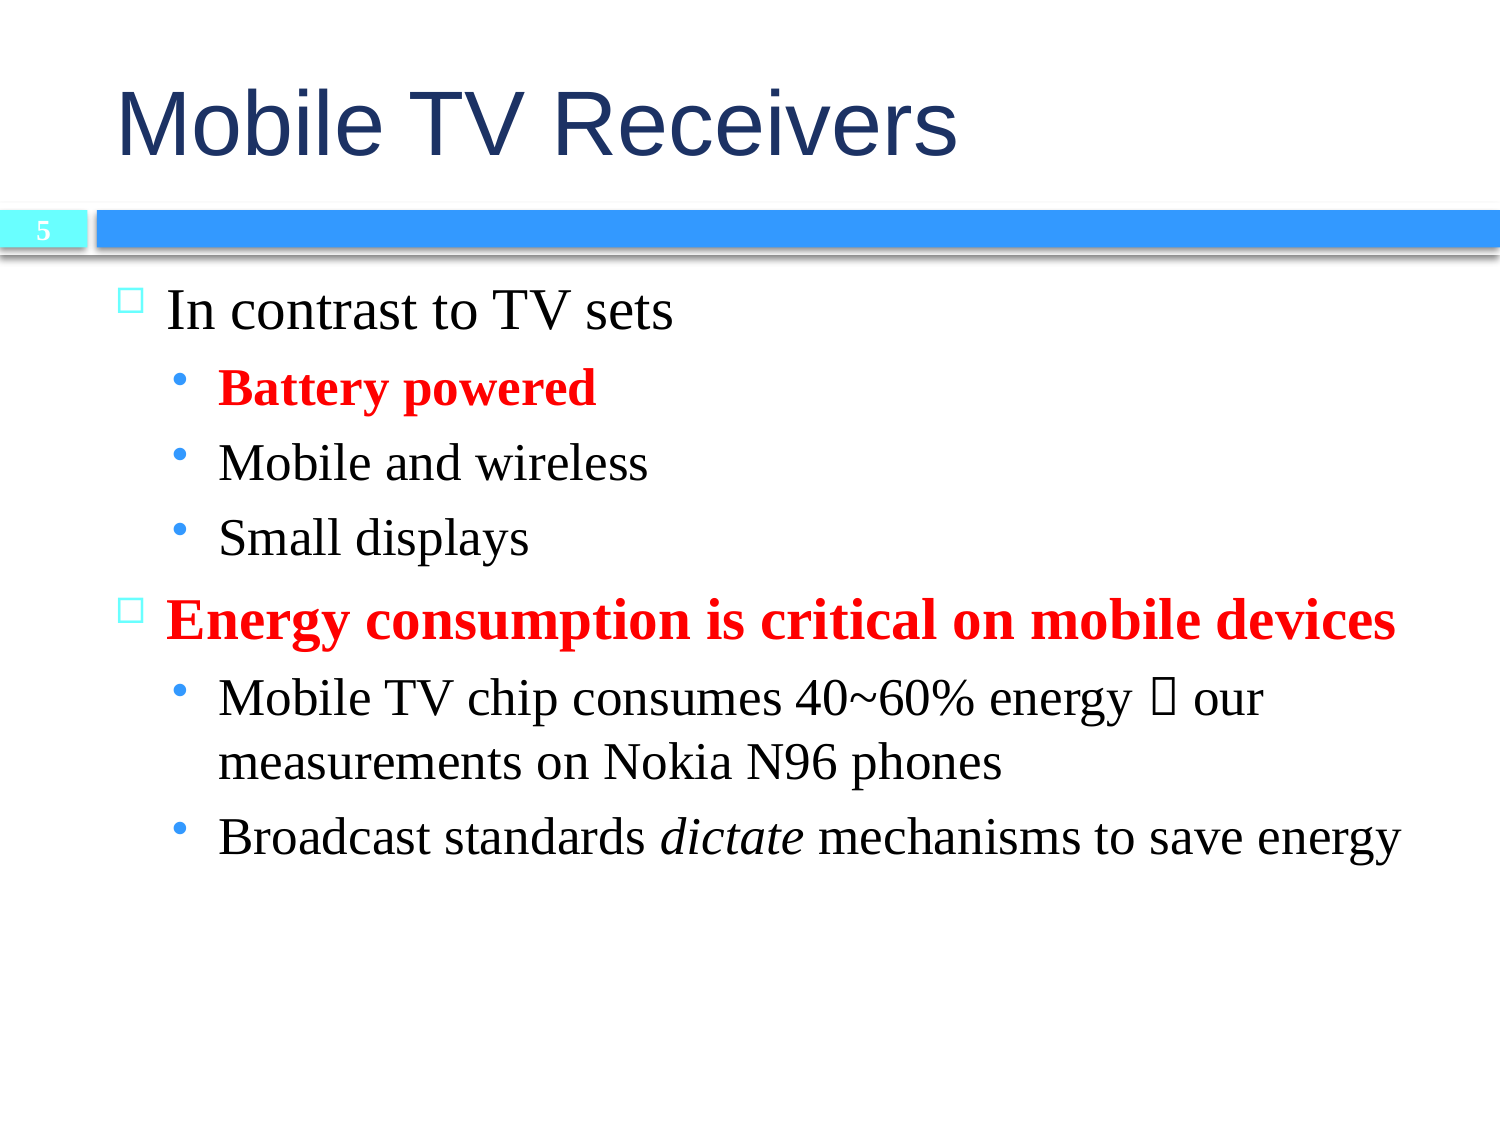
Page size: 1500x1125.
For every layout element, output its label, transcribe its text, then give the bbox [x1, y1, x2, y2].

slide_number 5 [0, 208, 88, 249]
title Mobile TV Receivers [100, 37, 1438, 200]
list In contrast to TV sets Battery powered Mobile and wireless Small displays Energy consumption is critical on mobile devices Mobile TV chip consumes 40~60% energy  our measurements on Nokia N96 phones Broadcast standards dictate mechanisms to save energy [100, 262, 1438, 1000]
